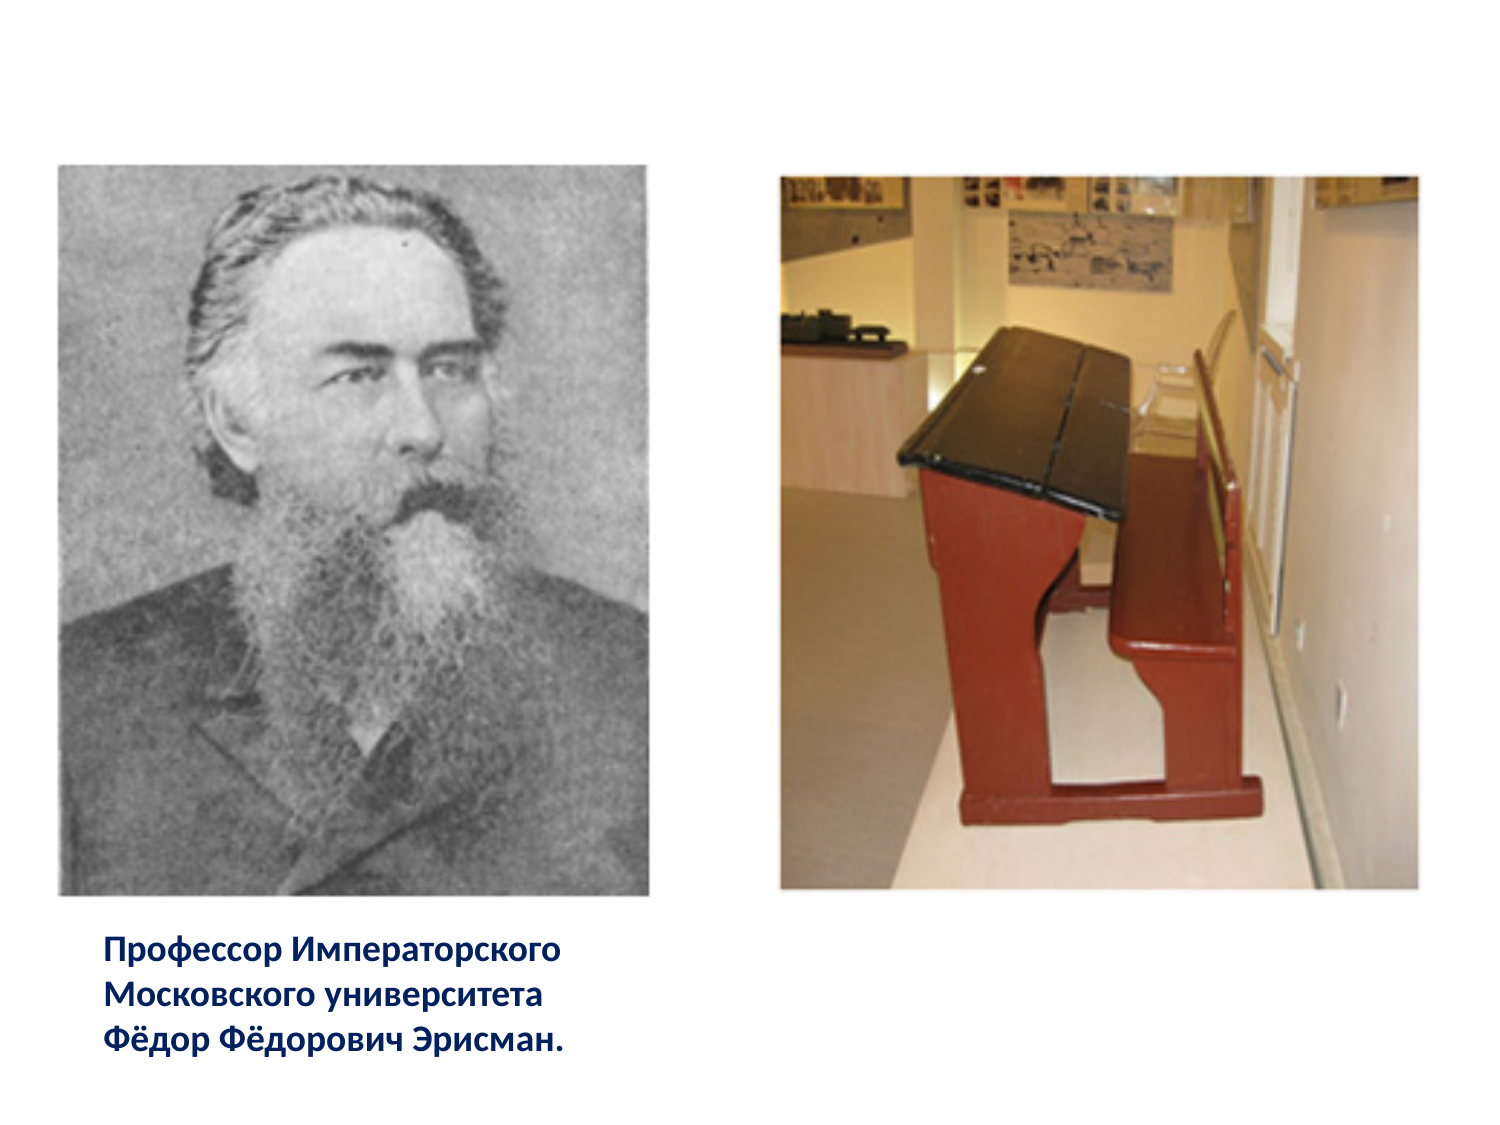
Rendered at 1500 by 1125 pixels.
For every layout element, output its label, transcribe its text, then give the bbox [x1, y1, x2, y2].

picture [775, 172, 1425, 896]
picture [52, 160, 656, 904]
text_box Профессор Императорского Московского университета Фёдор Фёдорович Эрисман. [88, 916, 668, 1067]
